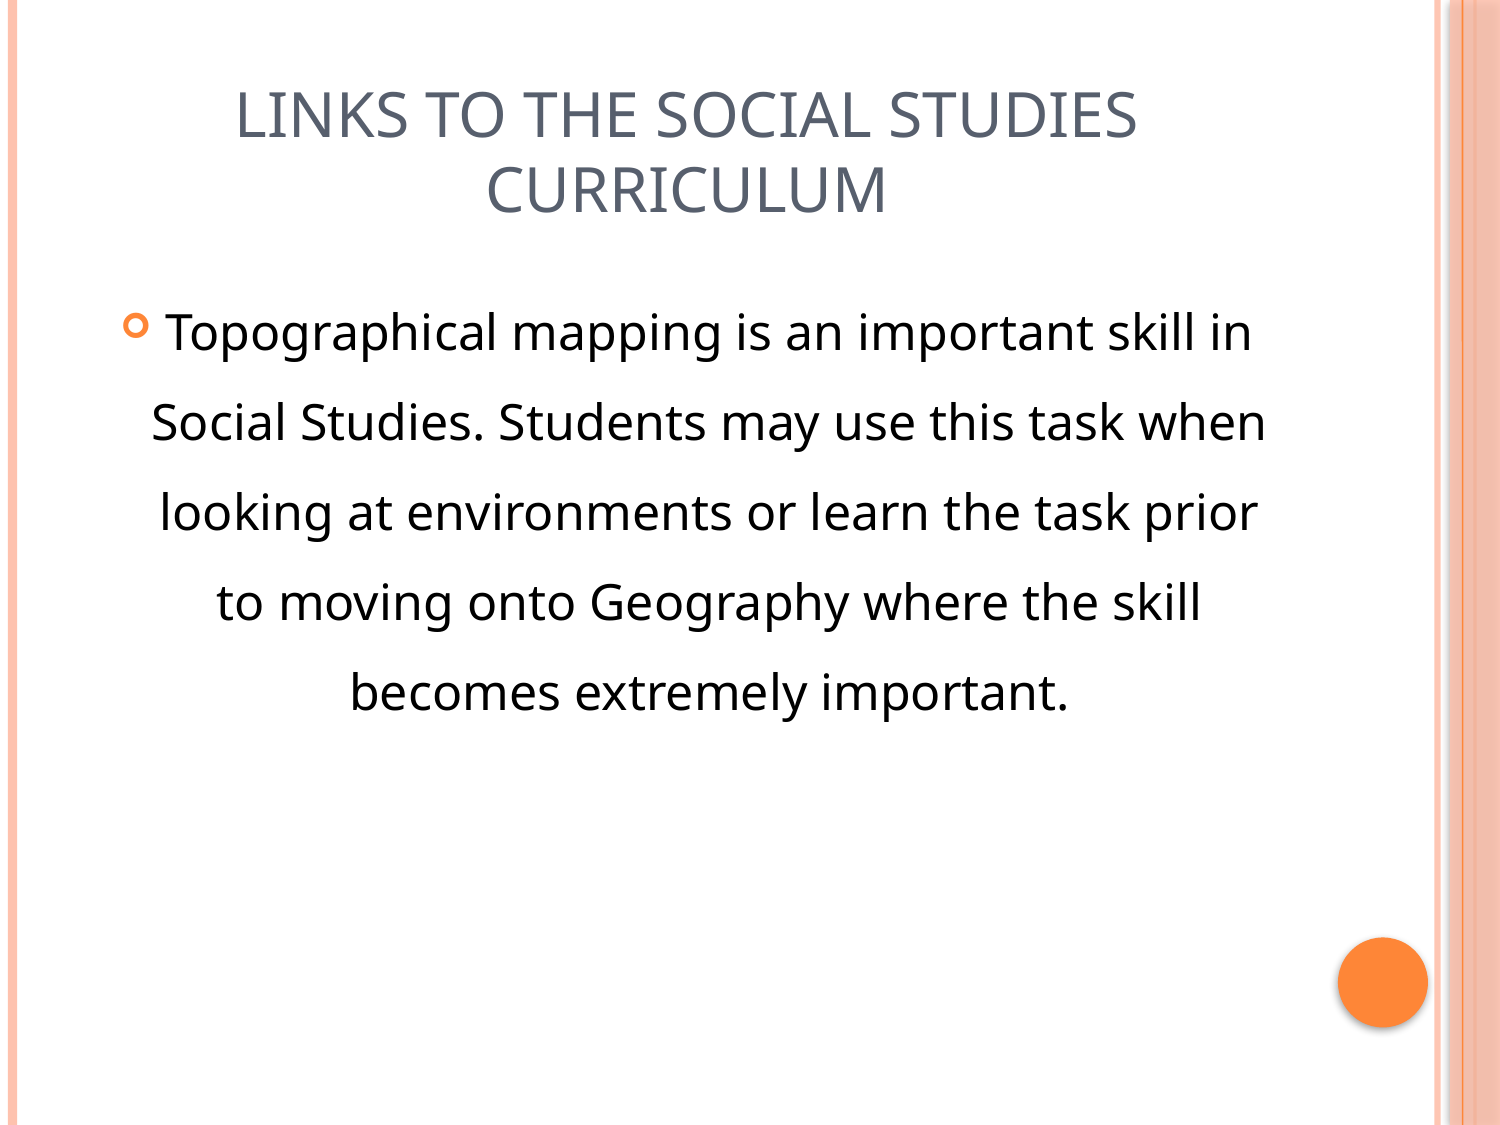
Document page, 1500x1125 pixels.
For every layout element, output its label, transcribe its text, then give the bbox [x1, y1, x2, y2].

list Topographical mapping is an important skill in Social Studies. Students may use this task when looking at environments or learn the task prior to moving onto Geography where the skill becomes extremely important. [75, 262, 1300, 1062]
title Links to the Social Studies Curriculum [75, 45, 1300, 233]
